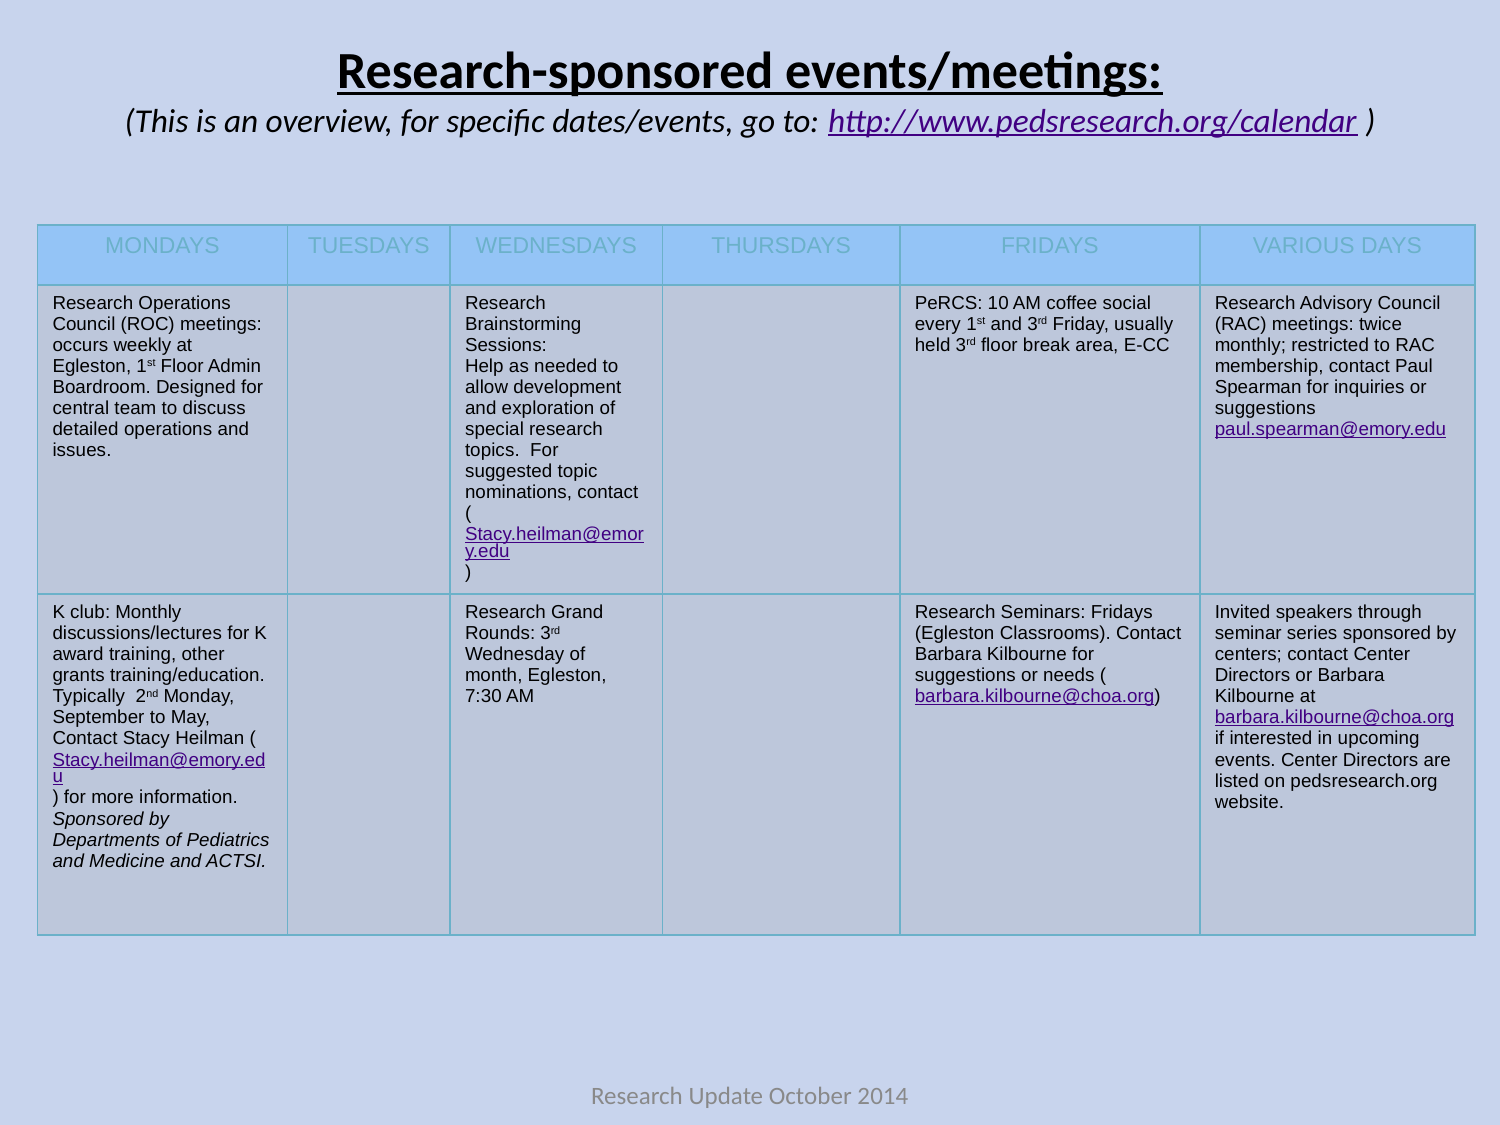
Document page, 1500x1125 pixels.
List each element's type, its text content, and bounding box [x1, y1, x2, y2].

table_cell Research Operations Council (ROC) meetings: occurs weekly at Egleston, 1st Floor Admin Boardroom. Designed for central team to discuss detailed operations and issues. [38, 286, 287, 593]
table_cell [288, 595, 449, 934]
table_cell [663, 595, 899, 934]
title Research-sponsored events/meetings: (This is an overview, for specific dates/events, go to: http://www.pedsresearch.org/calendar ) [74, 37, 1426, 138]
text_box Research Update October 2014 [512, 1065, 988, 1125]
table_header MONDAYS [38, 226, 287, 284]
table_cell [288, 286, 449, 593]
table_cell Research Seminars: Fridays (Egleston Classrooms). Contact Barbara Kilbourne for suggestions or needs (barbara.kilbourne@choa.org) [901, 595, 1199, 934]
table_cell Research Advisory Council (RAC) meetings: twice monthly; restricted to RAC membership, contact Paul Spearman for inquiries or suggestions paul.spearman@emory.edu [1201, 286, 1474, 593]
table_cell Research Brainstorming Sessions: Help as needed to allow development and exploration of special research topics. For suggested topic nominations, contact (Stacy.heilman@emory.edu) [451, 286, 662, 593]
table_cell Research Grand Rounds: 3rd Wednesday of month, Egleston, 7:30 AM [451, 595, 662, 934]
table_header TUESDAYS [288, 226, 449, 284]
table_header VARIOUS DAYS [1201, 226, 1474, 284]
table_cell K club: Monthly discussions/lectures for K award training, other grants training/education. Typically 2nd Monday, September to May, Contact Stacy Heilman (Stacy.heilman@emory.edu) for more information. Sponsored by Departments of Pediatrics and Medicine and ACTSI. [38, 595, 287, 934]
table_cell PeRCS: 10 AM coffee social every 1st and 3rd Friday, usually held 3rd floor break area, E-CC [901, 286, 1199, 593]
table_header WEDNESDAYS [451, 226, 662, 284]
table_cell [663, 286, 899, 593]
table_cell Invited speakers through seminar series sponsored by centers; contact Center Directors or Barbara Kilbourne at barbara.kilbourne@choa.org if interested in upcoming events. Center Directors are listed on pedsresearch.org website. [1201, 595, 1474, 934]
table_header THURSDAYS [663, 226, 899, 284]
table_header FRIDAYS [901, 226, 1199, 284]
